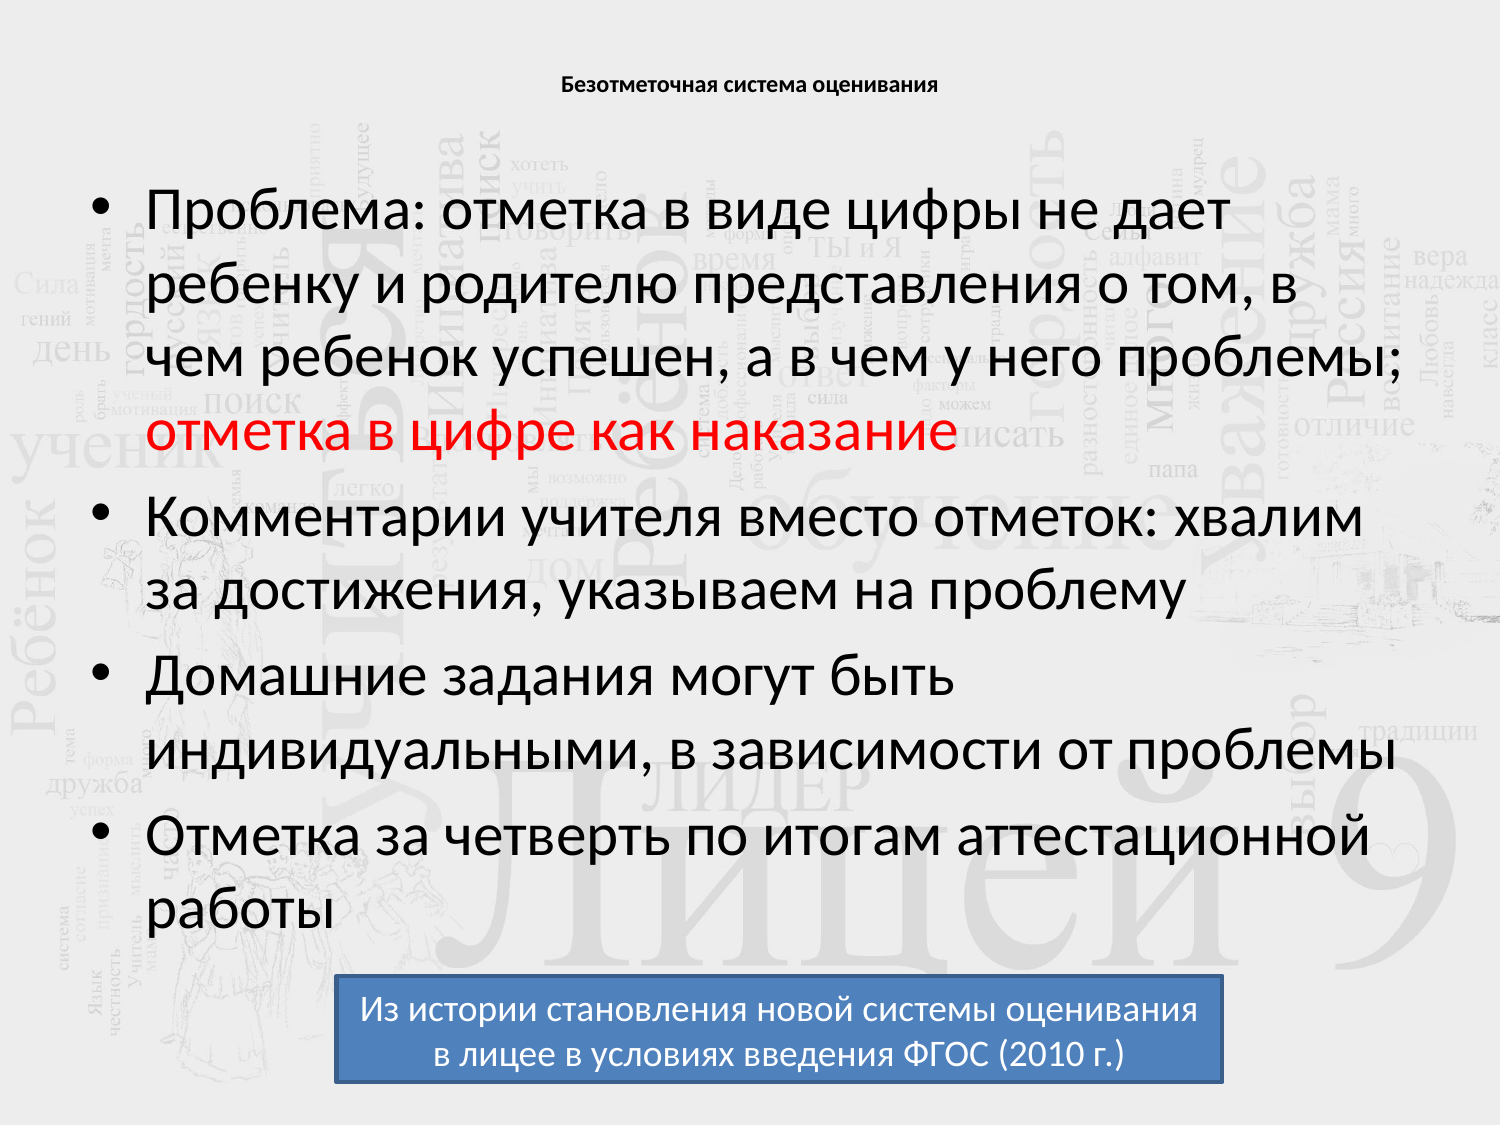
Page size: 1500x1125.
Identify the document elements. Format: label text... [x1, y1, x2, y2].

title Безотметочная система оценивания [75, 45, 1425, 149]
picture [0, 0, 1500, 1125]
text_box Из истории становления новой системы оценивания в лицее в условиях введения ФГОС (2010 г.) [334, 974, 1224, 1084]
list Проблема: отметка в виде цифры не дает ребенку и родителю представления о том, в чем ребенок успешен, а в чем у него проблемы; отметка в цифре как наказание Комментарии учителя вместо отметок: хвалим за достижения, указываем на проблему Домашние задания могут быть индивидуальными, в зависимости от проблемы Отметка за четверть по итогам аттестационной работы [75, 160, 1425, 1005]
